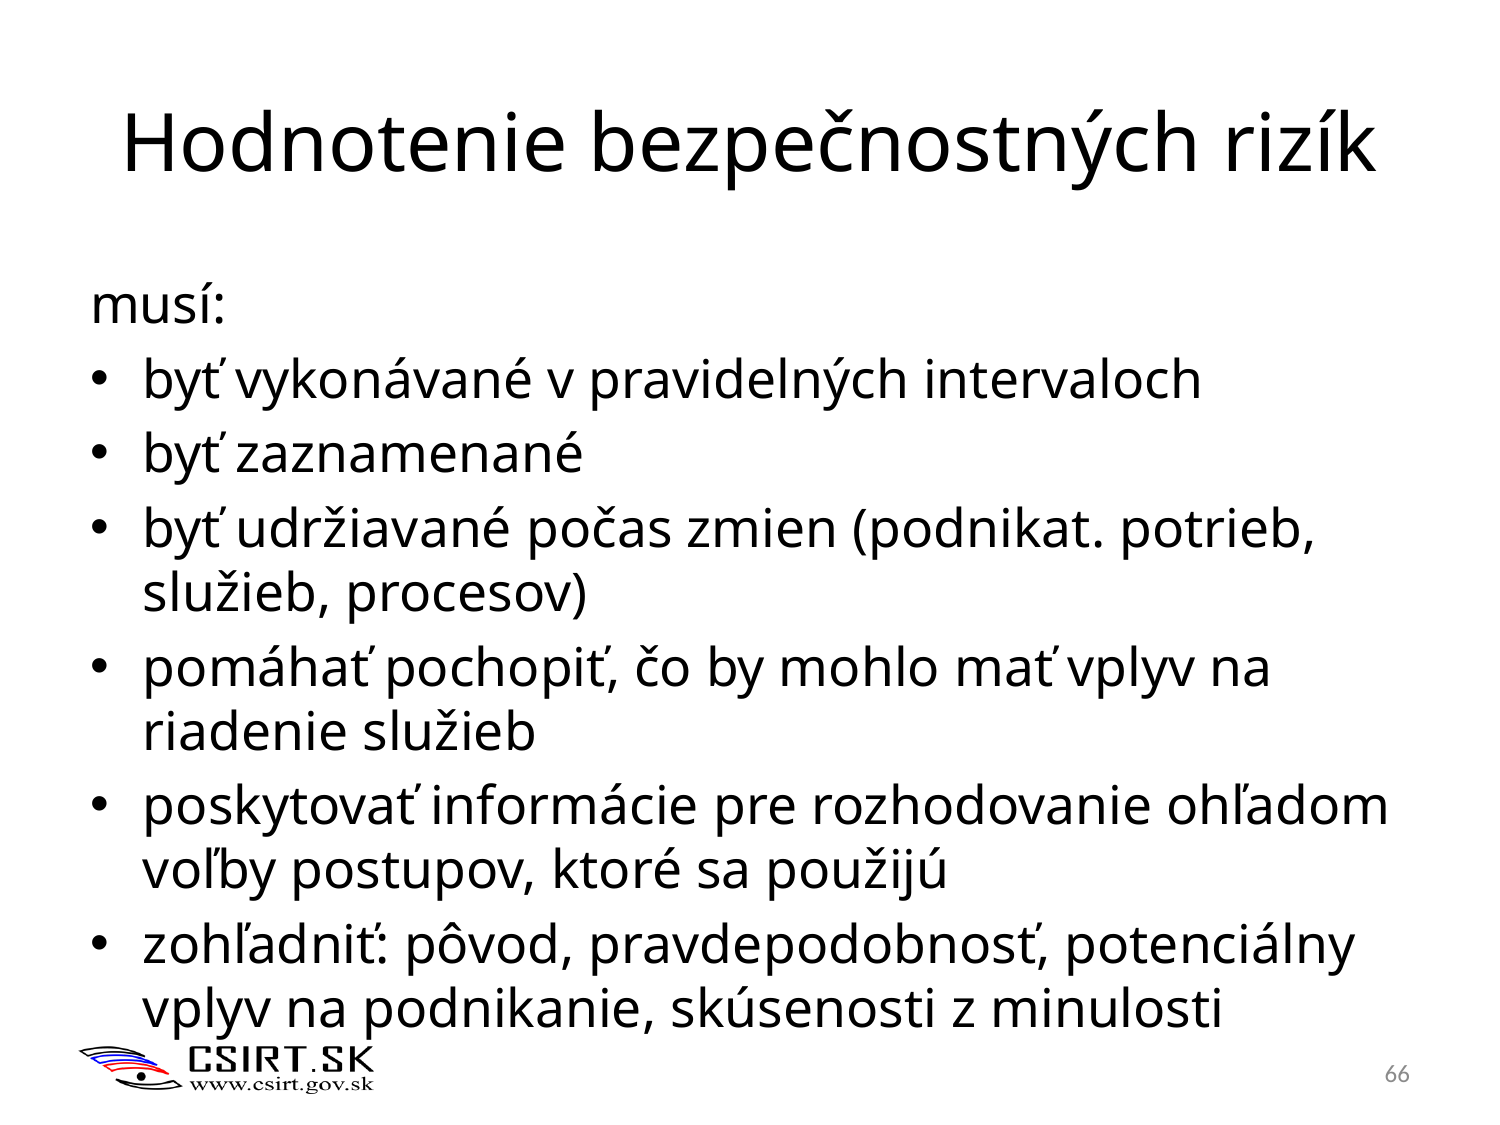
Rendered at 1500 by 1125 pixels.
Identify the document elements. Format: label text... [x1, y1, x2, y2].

picture [77, 1046, 374, 1095]
list musí: byť vykonávané v pravidelných intervaloch byť zaznamenané byť udržiavané počas zmien (podnikat. potrieb, služieb, procesov) pomáhať pochopiť, čo by mohlo mať vplyv na riadenie služieb poskytovať informácie pre rozhodovanie ohľadom voľby postupov, ktoré sa použijú zohľadniť: pôvod, pravdepodobnosť, potenciálny vplyv na podnikanie, skúsenosti z minulosti [75, 262, 1425, 1047]
slide_number 66 [1074, 1042, 1425, 1103]
title Hodnotenie bezpečnostných rizík [75, 45, 1425, 233]
